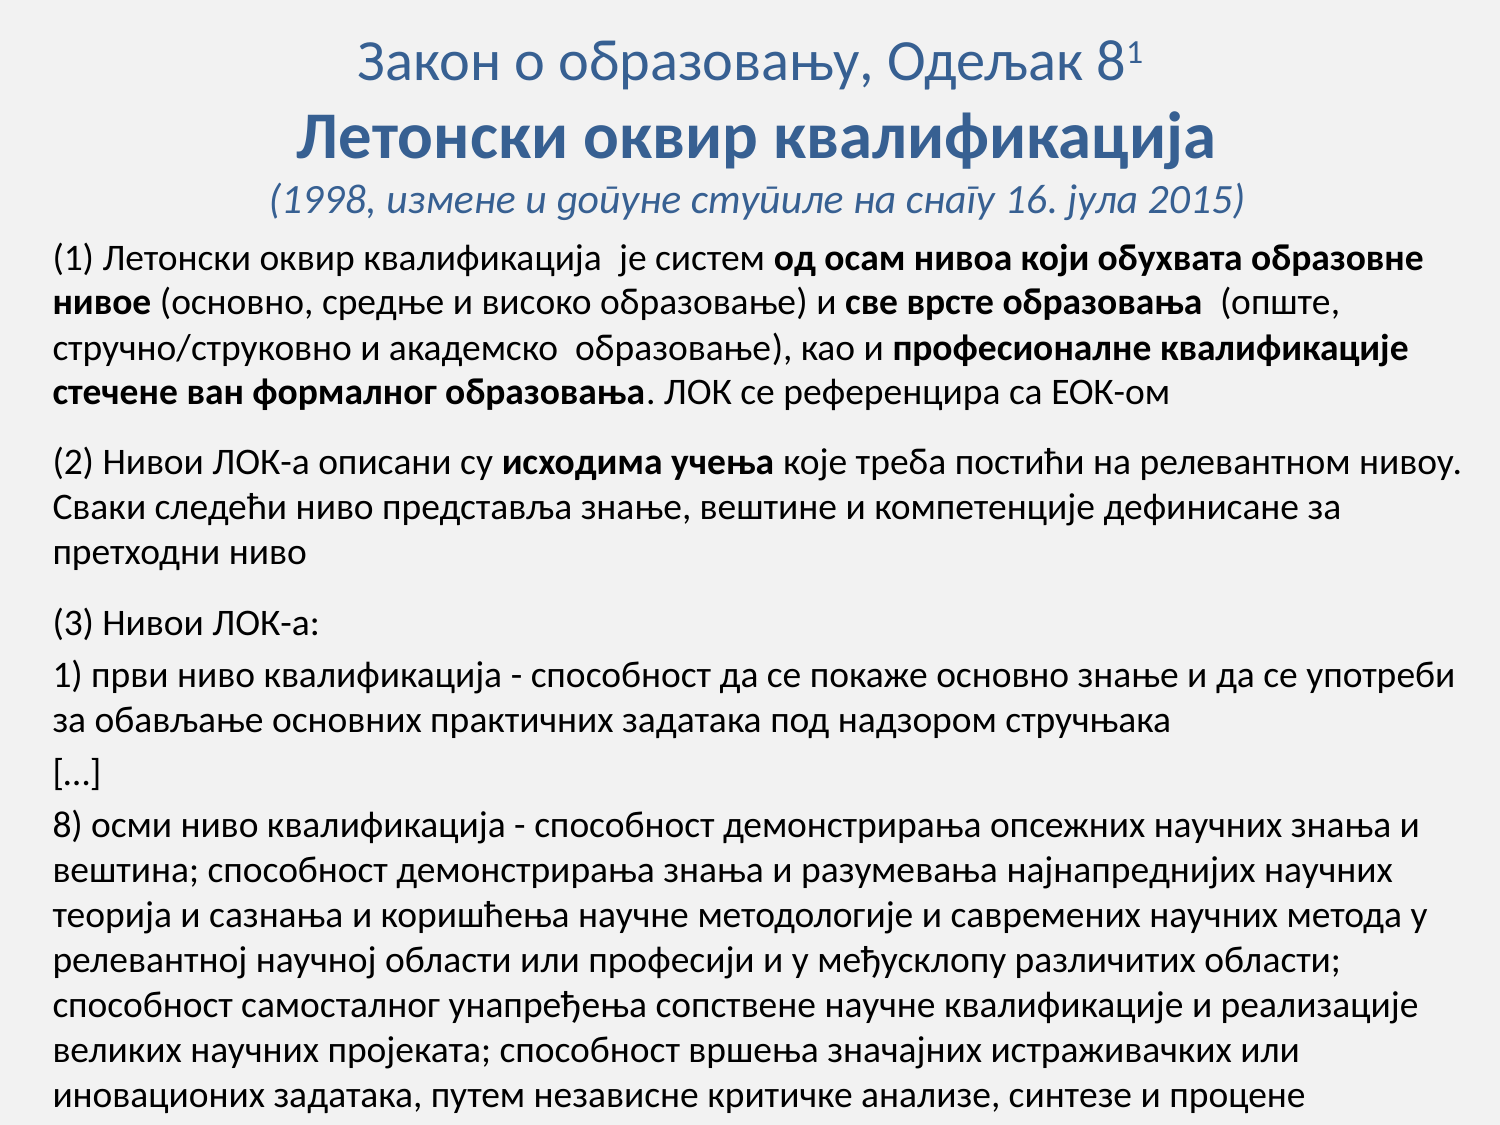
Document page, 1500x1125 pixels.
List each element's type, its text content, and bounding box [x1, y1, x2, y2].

title Закон о образовању, Одељак 81 Летонски оквир квалификација (1998, измене и допуне ступиле на снагу 16. јула 2015) [19, 22, 1495, 223]
list (1) Летонски оквир квалификација је систем од осам нивоа који обухвата образовне нивое (основно, средње и високо образовање) и све врсте образовања (опште, стручно/струковно и академско образовање), као и професионалне квалификације стечене ван формалног образовања. ЛОК се референцира са ЕОК-ом (2) Нивои ЛОК-а описани су исходима учења које треба постићи на релевантном нивоу. Сваки следећи ниво представља знање, вештине и компетенције дефинисане за претходни ниво (3) Нивои ЛОК-а: 1) први ниво квалификација - способност да се покаже основно знање и да се употреби за обављање основних практичних задатака под надзором стручњака […] 8) осми ниво квалификација - способност демонстрирања опсежних научних знања и вештина; способност демонстрирања знања и разумевања најнапреднијих научних теорија и сазнања и коришћења научне методологије и савремених научних метода у релевантној научној области или професији и у међусклопу различитих области; способност самосталног унапређења сопствене научне квалификације и реализације великих научних пројеката; способност вршења значајних истраживачких или иновационих задатака, путем независне критичке анализе, синтезе и процене [37, 224, 1500, 1113]
